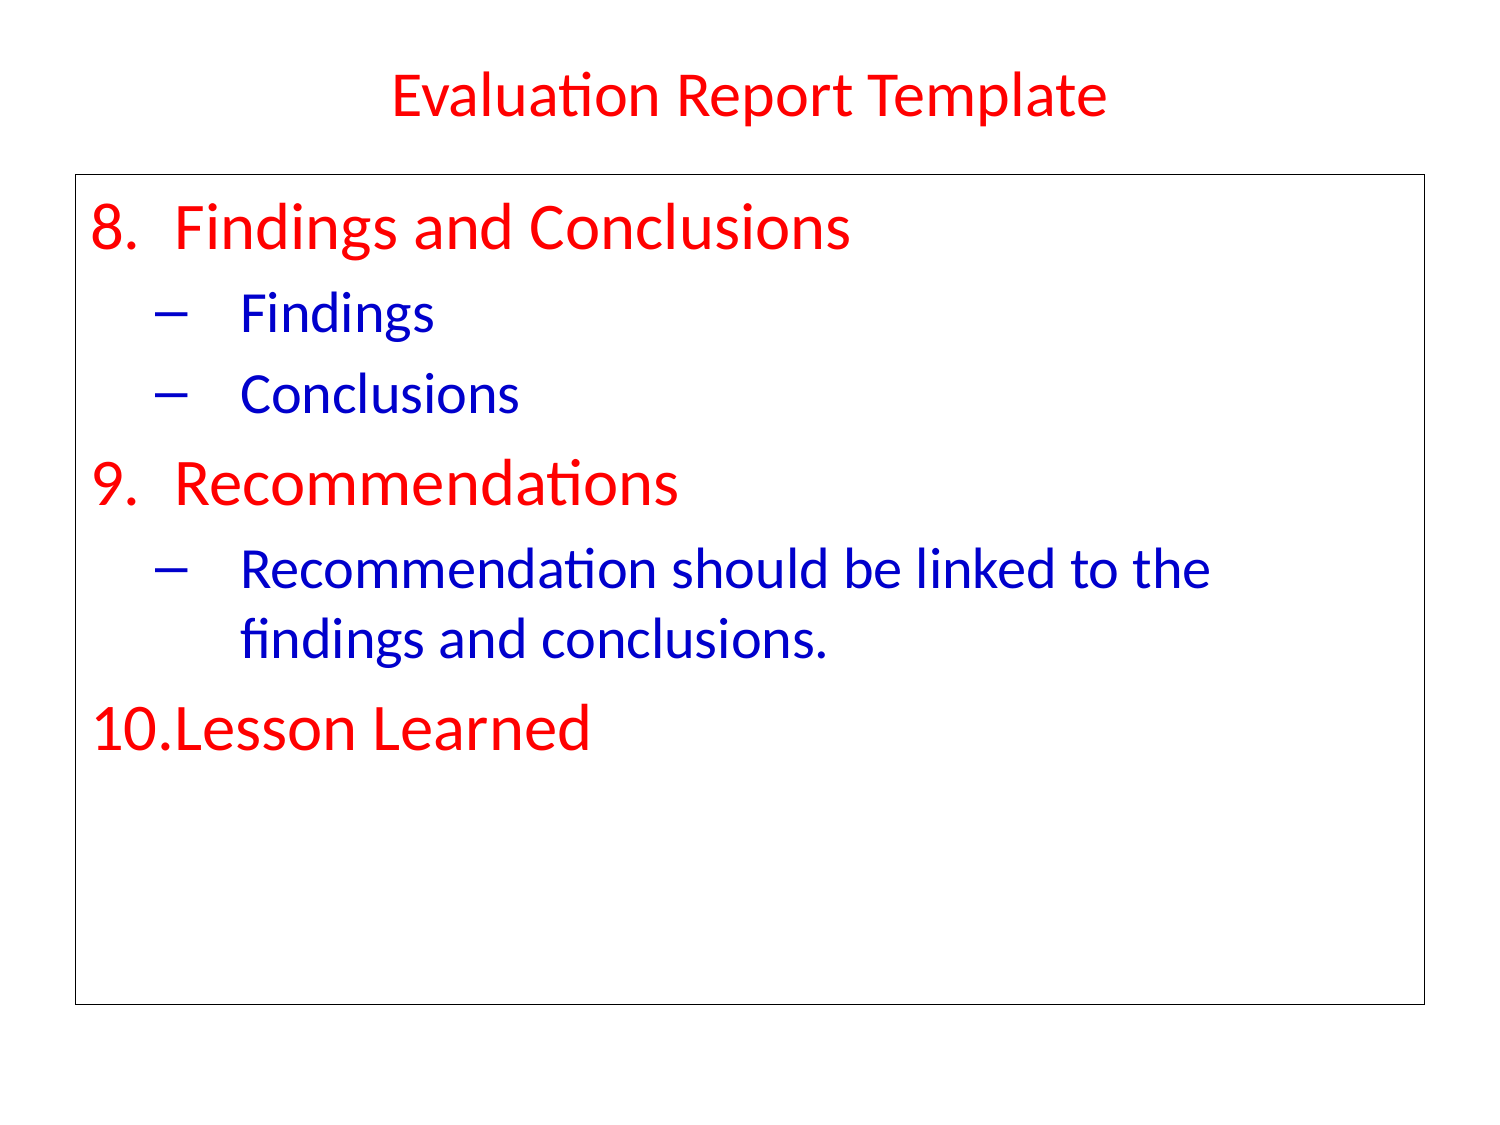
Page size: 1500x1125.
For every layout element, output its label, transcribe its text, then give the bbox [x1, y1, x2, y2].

list Findings and Conclusions Findings Conclusions Recommendations Recommendation should be linked to the findings and conclusions. Lesson Learned [75, 174, 1425, 1005]
title Evaluation Report Template [75, 45, 1425, 138]
